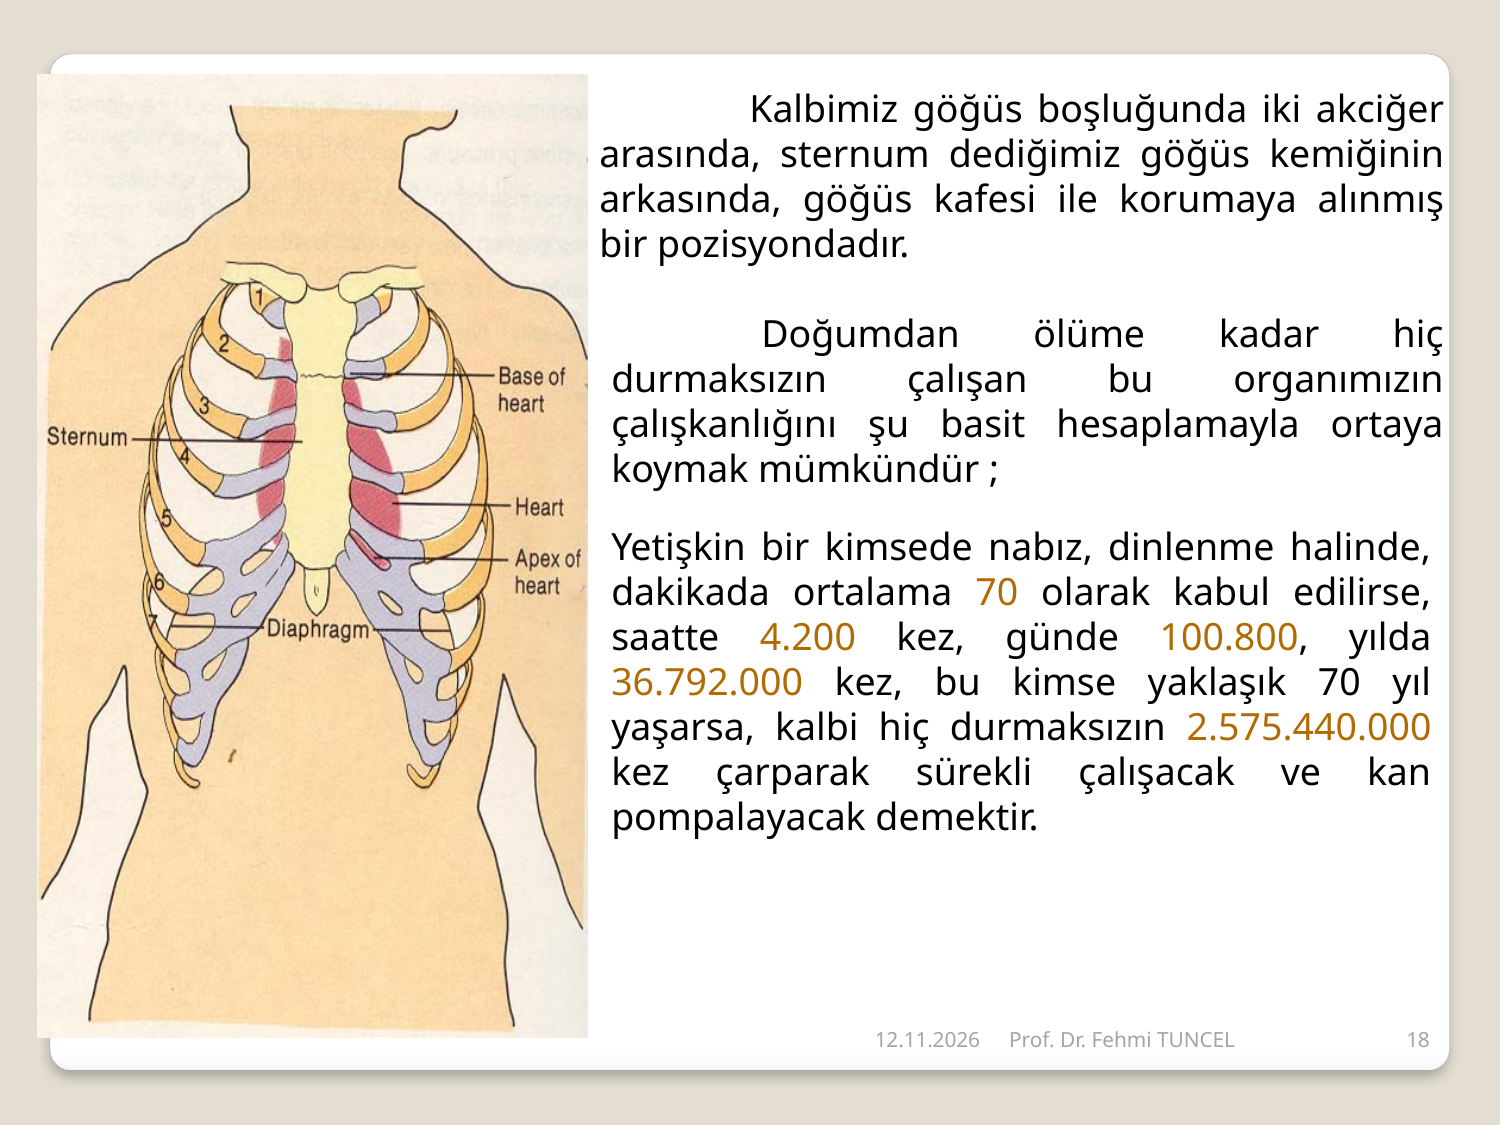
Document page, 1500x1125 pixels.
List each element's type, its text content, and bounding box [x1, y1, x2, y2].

footer Prof. Dr. Fehmi TUNCEL [994, 1002, 1369, 1063]
picture [37, 74, 589, 1038]
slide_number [619, 1002, 994, 1063]
slide_number 18 [1369, 1002, 1445, 1063]
text_box Yetişkin bir kimsede nabız, dinlenme halinde, dakikada ortalama 70 olarak kabul edilirse, saatte 4.200 kez, günde 100.800, yılda 36.792.000 kez, bu kimse yaklaşık 70 yıl yaşarsa, kalbi hiç durmaksızın 2.575.440.000 kez çarparak sürekli çalışacak ve kan pompalayacak demektir. [596, 515, 1447, 845]
text_box Kalbimiz göğüs boşluğunda iki akciğer arasında, sternum dediğimiz göğüs kemiğinin arkasında, göğüs kafesi ile korumaya alınmış bir pozisyondadır. [592, 78, 1460, 273]
text_box Doğumdan ölüme kadar hiç durmaksızın çalışan bu organımızın çalışkanlığını şu basit hesaplamayla ortaya koymak mümkündür ; [596, 302, 1459, 498]
